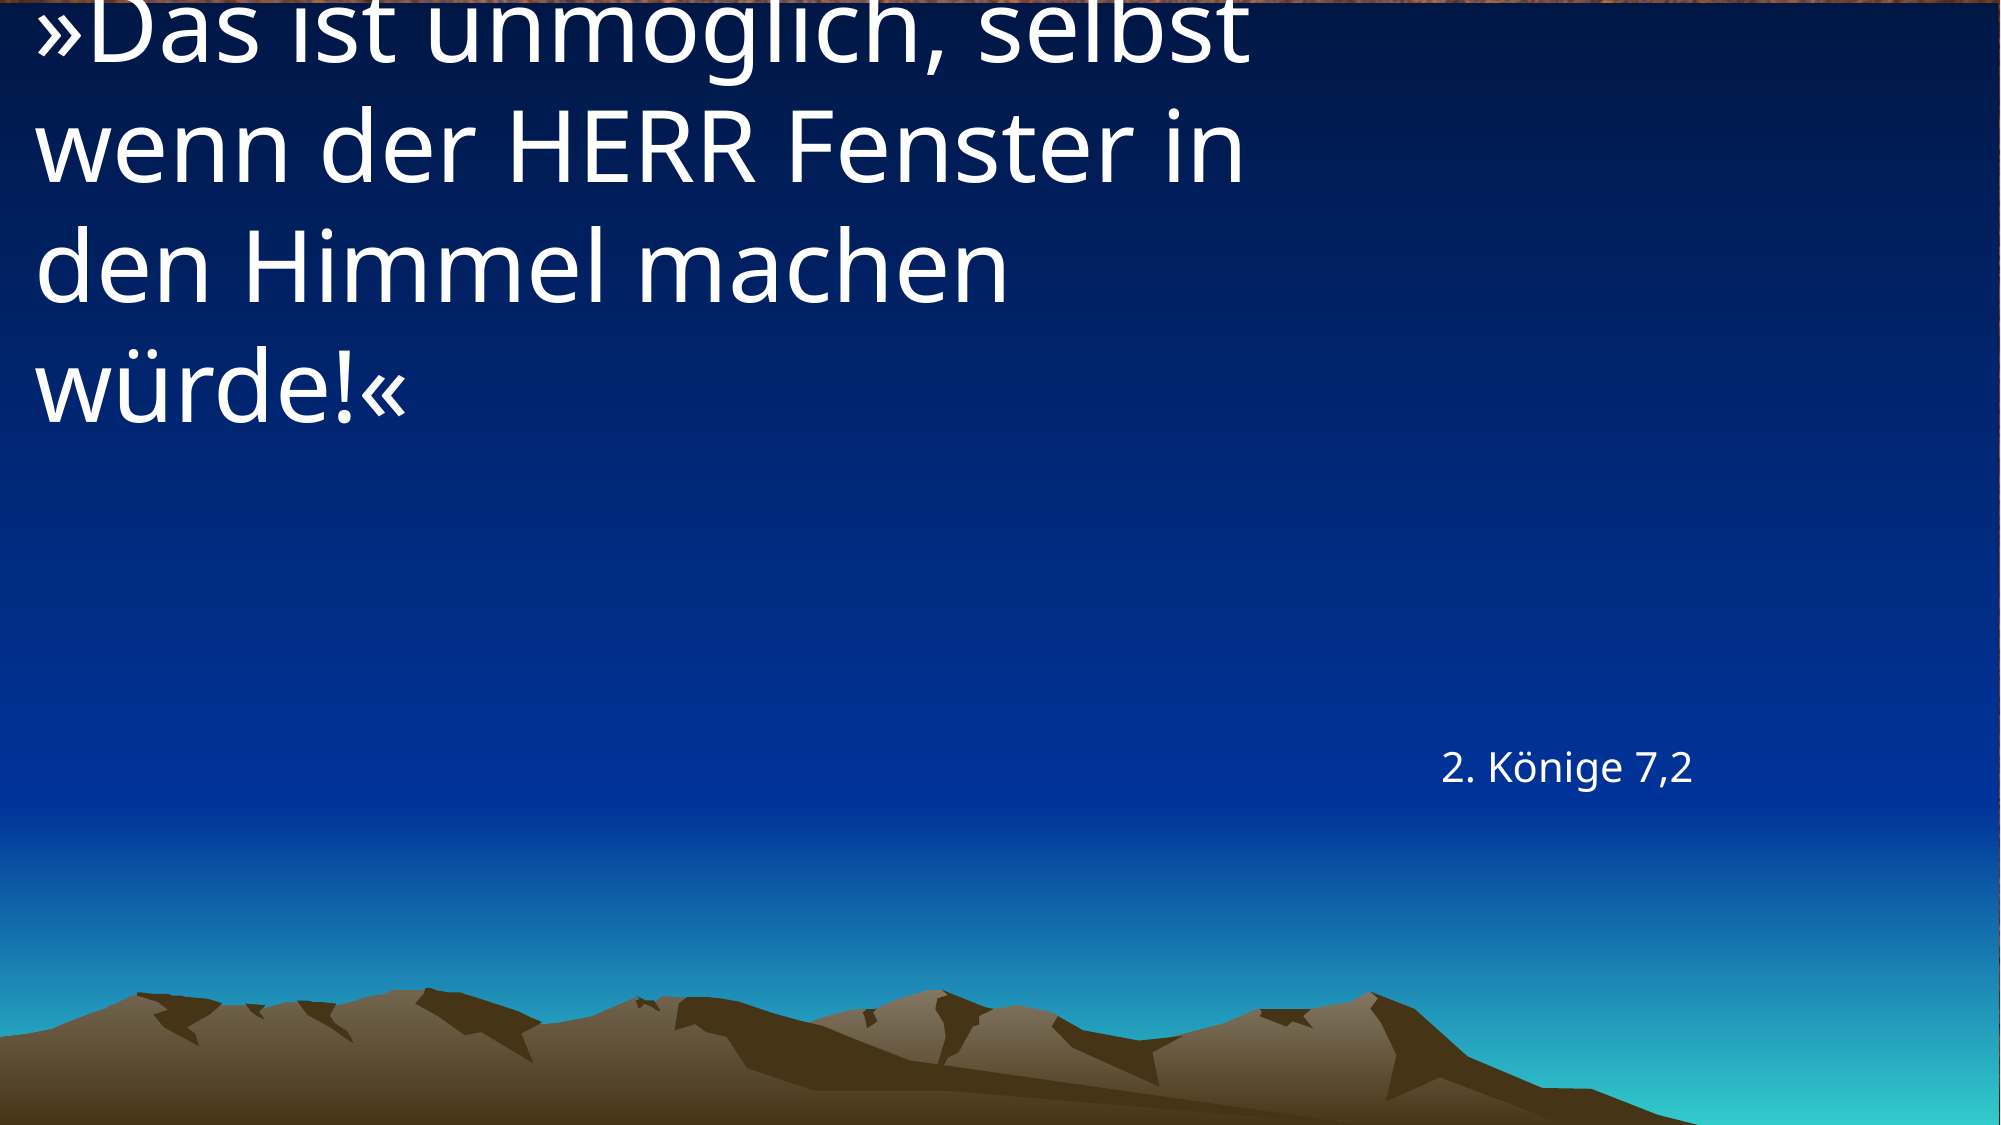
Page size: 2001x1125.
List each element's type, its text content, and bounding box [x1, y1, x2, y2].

picture [1296, 0, 2001, 1125]
subtitle 2. Könige 7,2 [1023, 733, 1709, 1125]
title »Das ist unmöglich, selbst wenn der HERR Fenster in den Himmel machen würde!« [19, 0, 1296, 450]
